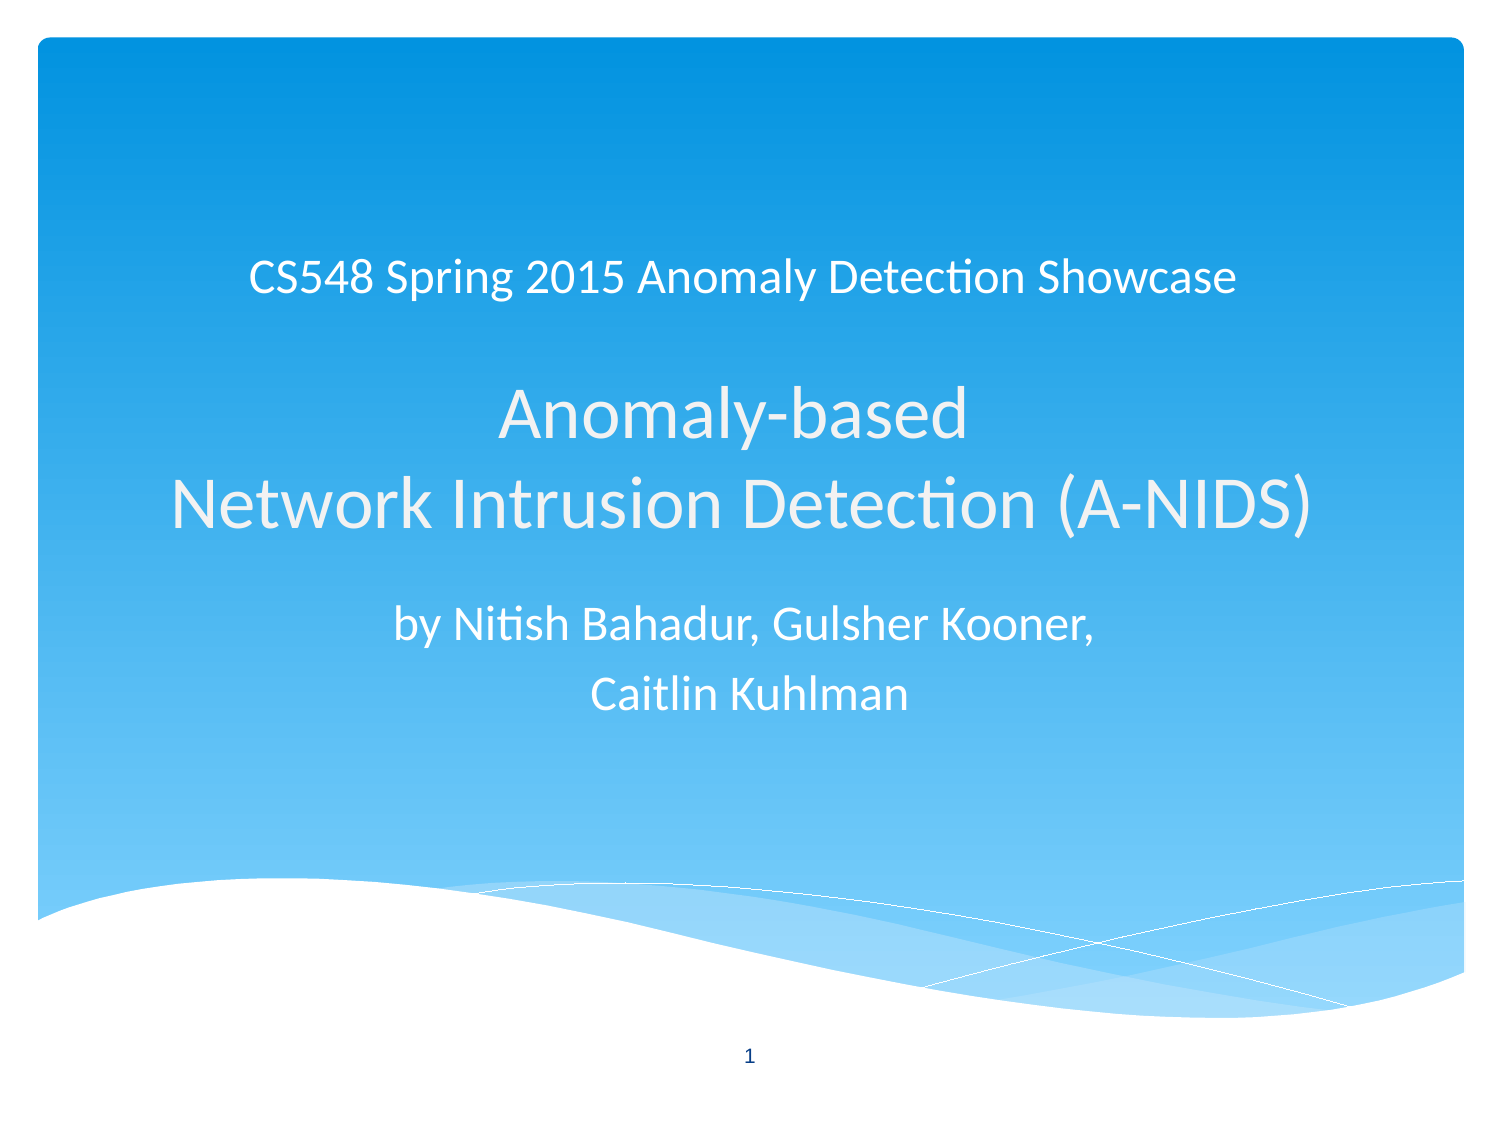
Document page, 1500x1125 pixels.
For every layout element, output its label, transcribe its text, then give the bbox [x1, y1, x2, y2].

subtitle by Nitish Bahadur, Gulsher Kooner, Caitlin Kuhlman [225, 583, 1275, 825]
title CS548 Spring 2015 Anomaly Detection Showcase Anomaly-based Network Intrusion Detection (A-NIDS) [105, 249, 1381, 538]
slide_number 1 [654, 1025, 846, 1086]
